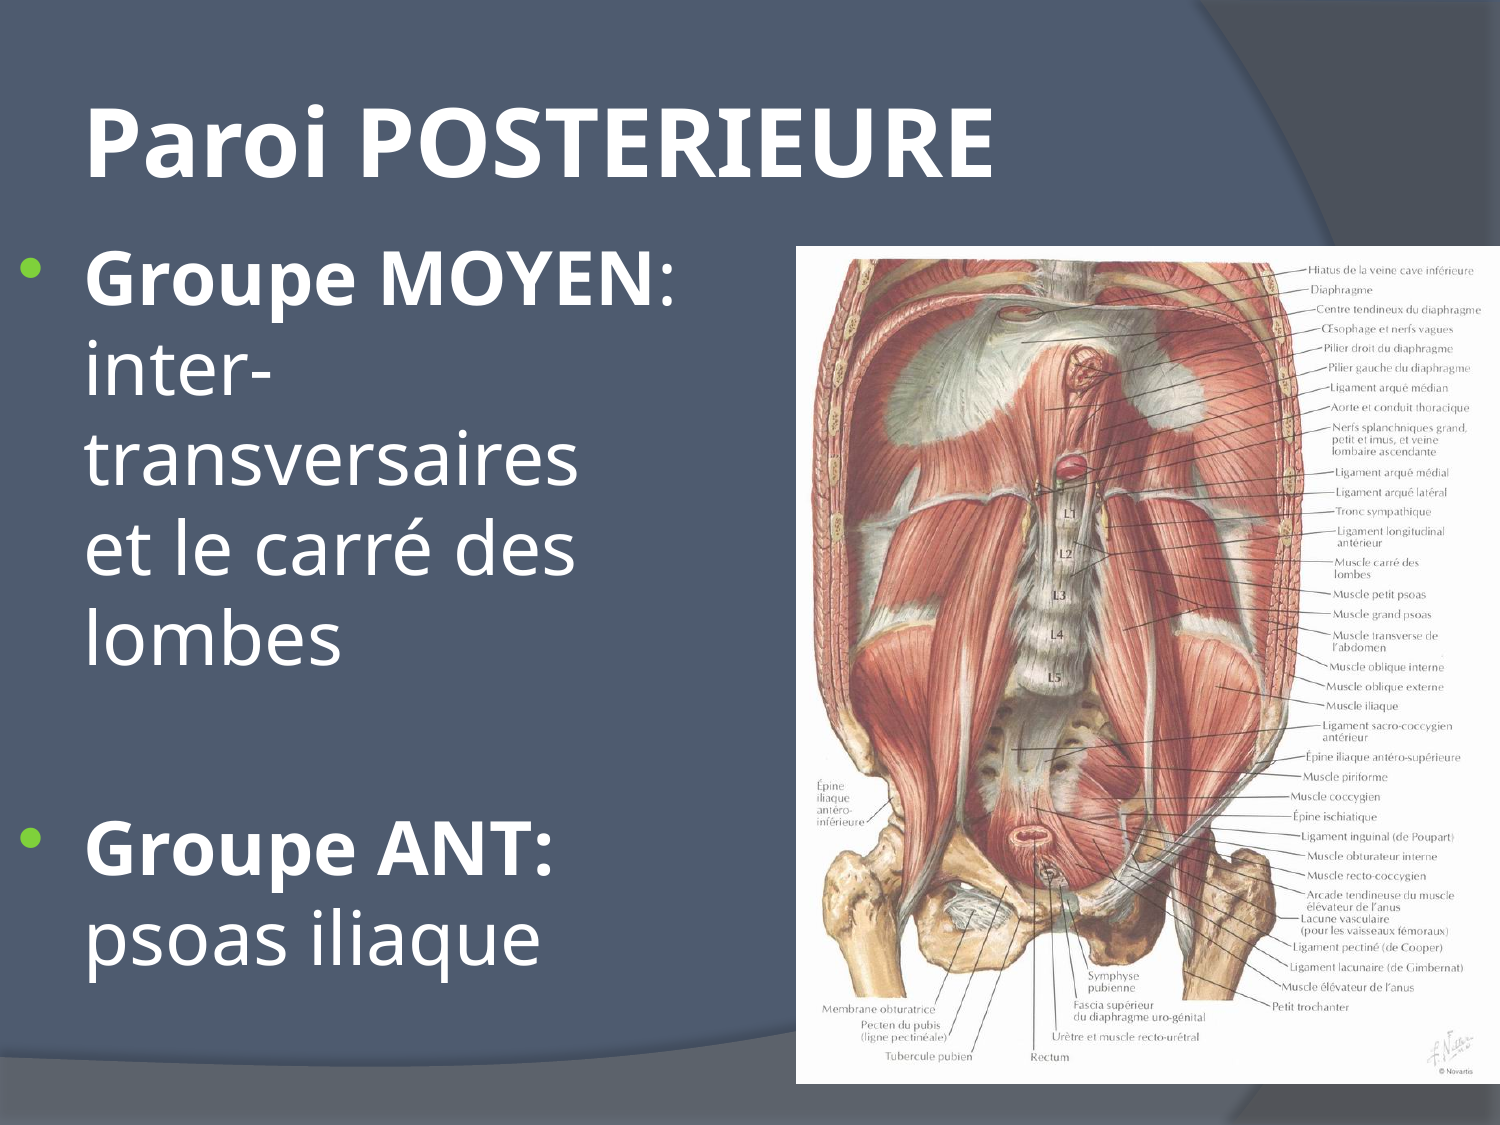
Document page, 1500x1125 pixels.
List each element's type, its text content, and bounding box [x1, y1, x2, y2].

title Paroi POSTERIEURE [75, 45, 1300, 233]
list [796, 245, 1500, 1085]
list Groupe MOYEN: inter-transversaires et le carré des lombes Groupe ANT: psoas iliaque [0, 222, 695, 1039]
